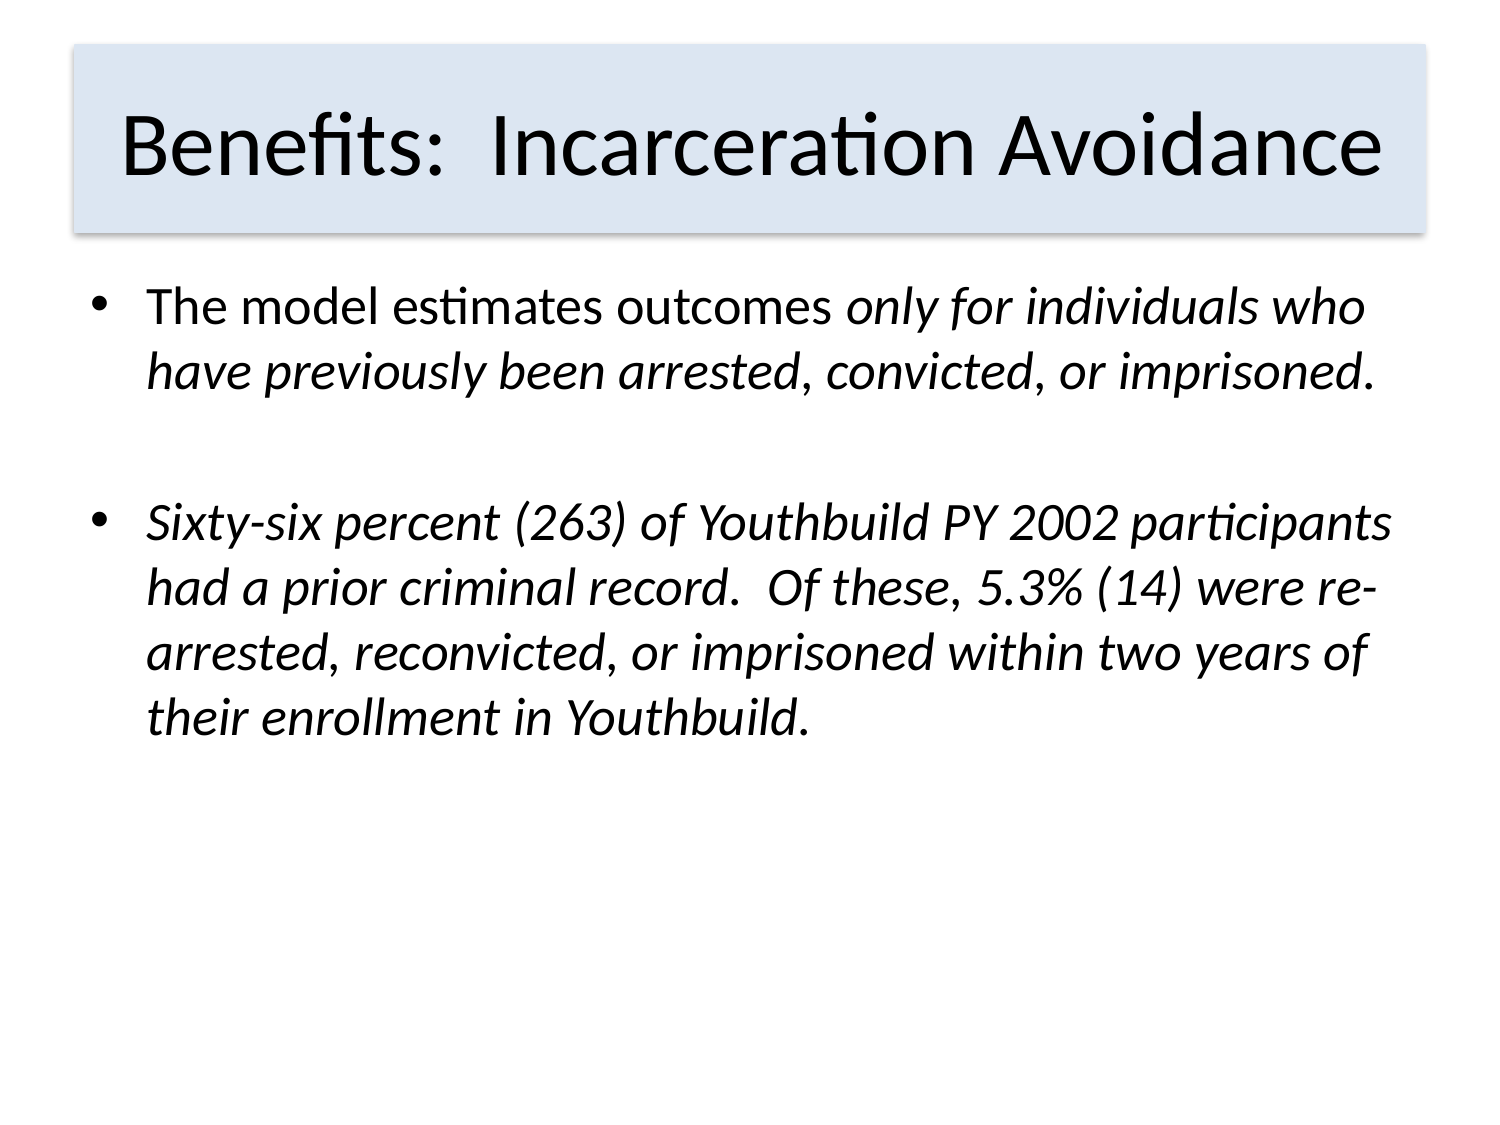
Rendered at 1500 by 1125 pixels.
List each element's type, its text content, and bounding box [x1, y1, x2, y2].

title Benefits: Incarceration Avoidance [74, 44, 1426, 233]
list The model estimates outcomes only for individuals who have previously been arrested, convicted, or imprisoned. Sixty-six percent (263) of Youthbuild PY 2002 participants had a prior criminal record. Of these, 5.3% (14) were re-arrested, reconvicted, or imprisoned within two years of their enrollment in Youthbuild. [75, 262, 1425, 963]
